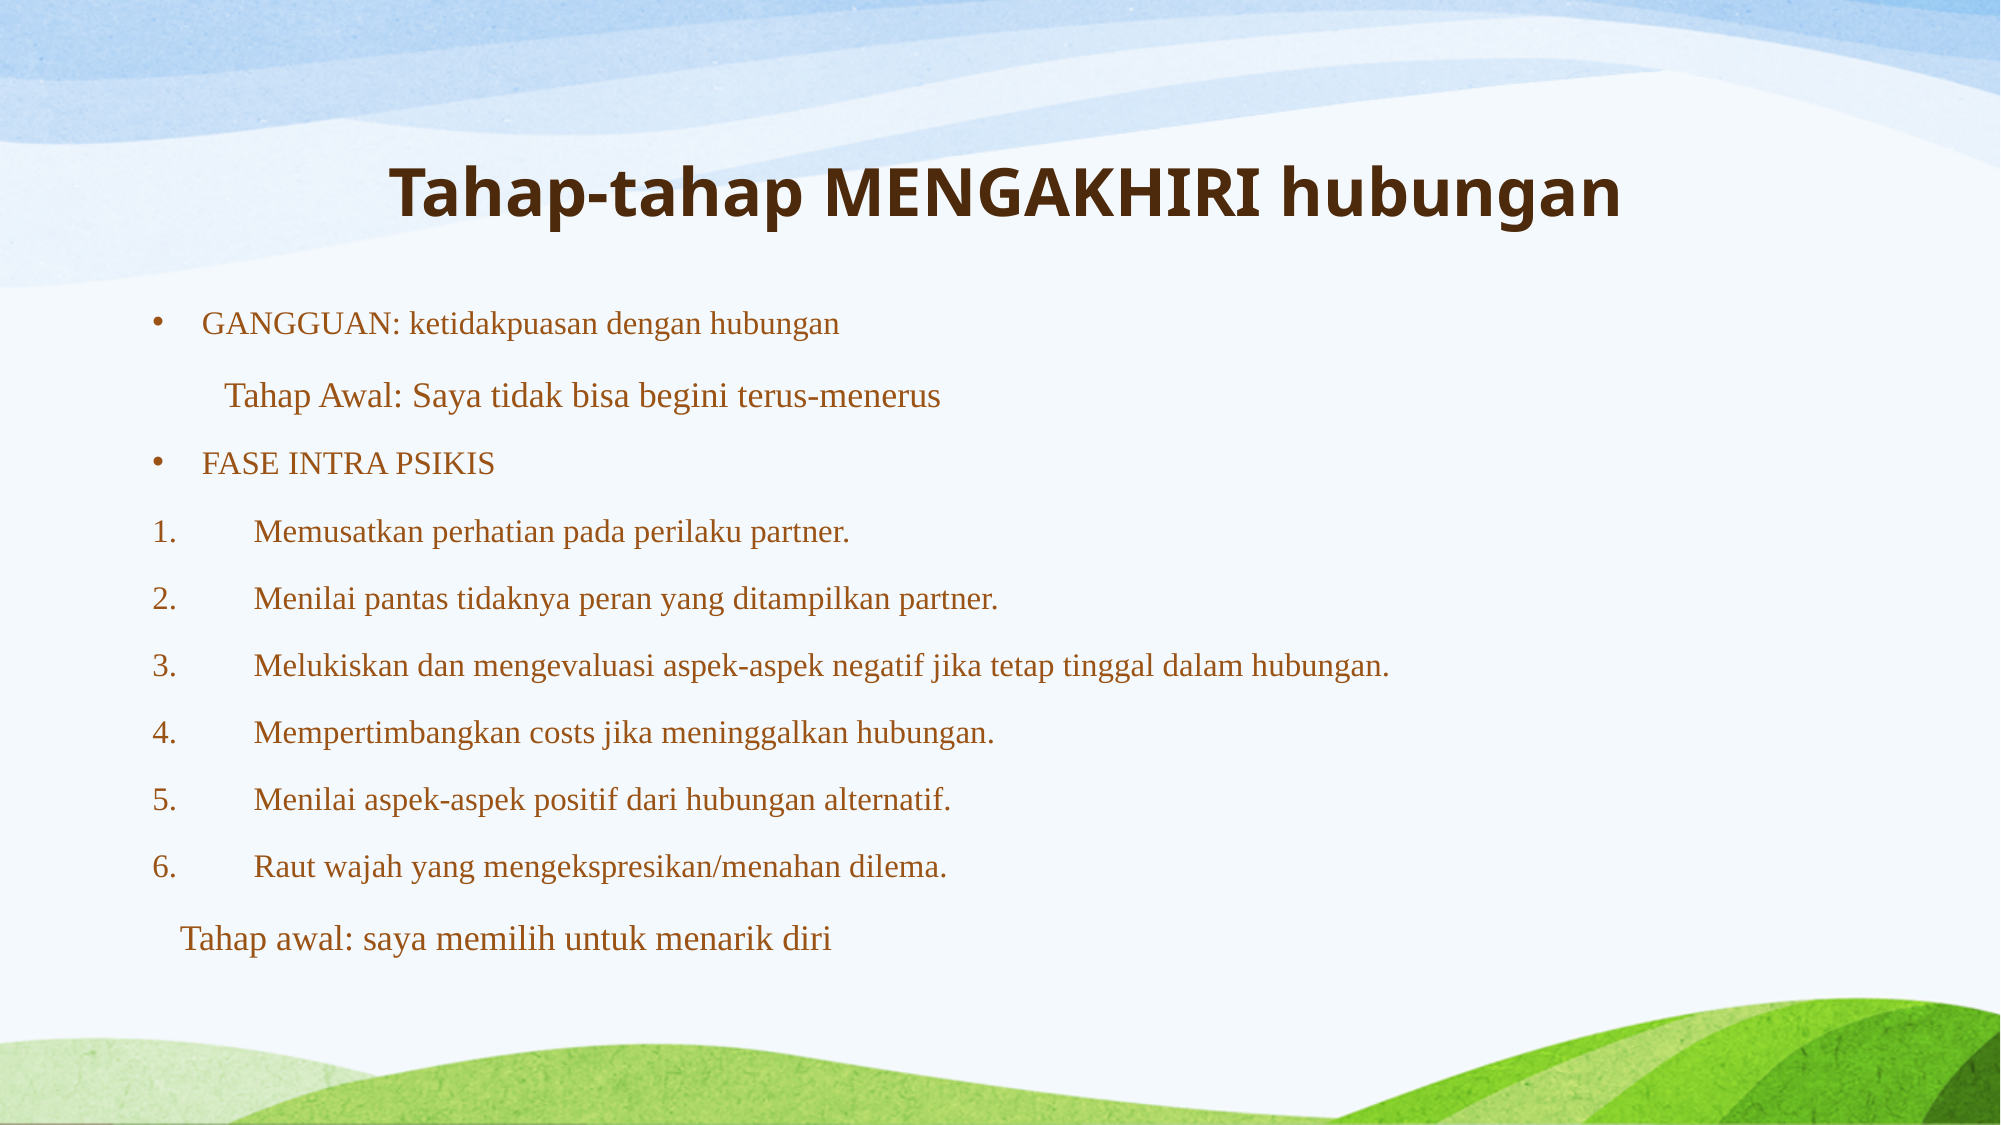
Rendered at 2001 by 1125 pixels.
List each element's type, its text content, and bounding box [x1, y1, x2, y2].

title Tahap-tahap MENGAKHIRI hubungan [257, 62, 1754, 239]
list GANGGUAN: ketidakpuasan dengan hubungan Tahap Awal: Saya tidak bisa begini terus-menerus FASE INTRA PSIKIS Memusatkan perhatian pada perilaku partner. Menilai pantas tidaknya peran yang ditampilkan partner. Melukiskan dan mengevaluasi aspek-aspek negatif jika tetap tinggal dalam hubungan. Mempertimbangkan costs jika meninggalkan hubungan. Menilai aspek-aspek positif dari hubungan alternatif. Raut wajah yang mengekspresikan/menahan dilema. Tahap awal: saya memilih untuk menarik diri [137, 266, 1810, 975]
picture [0, 0, 2001, 1125]
